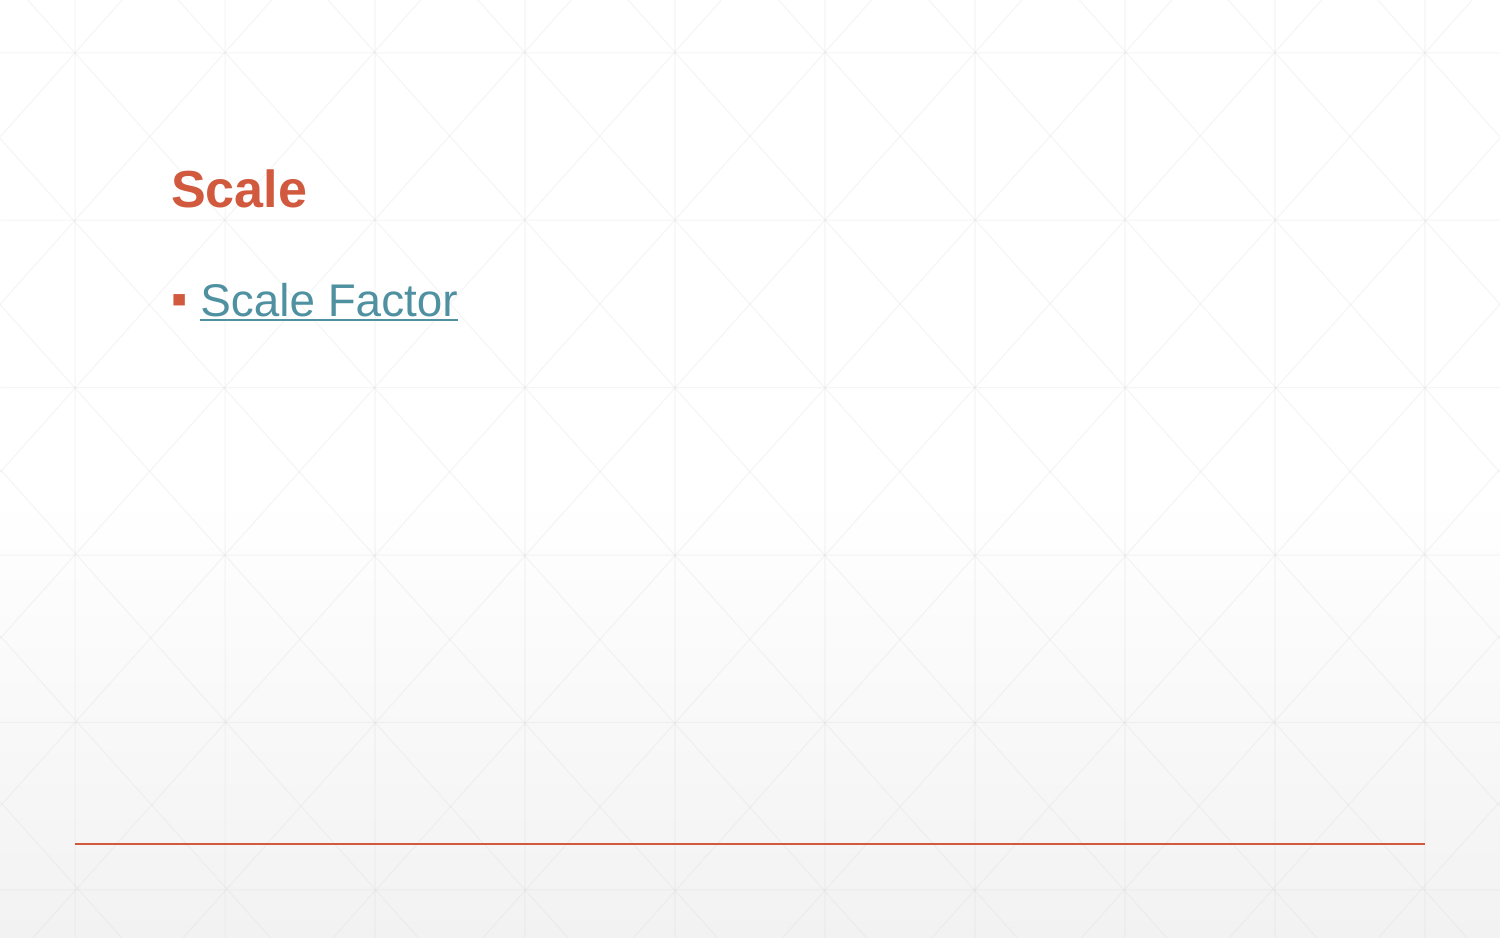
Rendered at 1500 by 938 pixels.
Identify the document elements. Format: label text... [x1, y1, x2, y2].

list Scale Factor [159, 270, 1341, 792]
title Scale [159, 68, 1341, 225]
